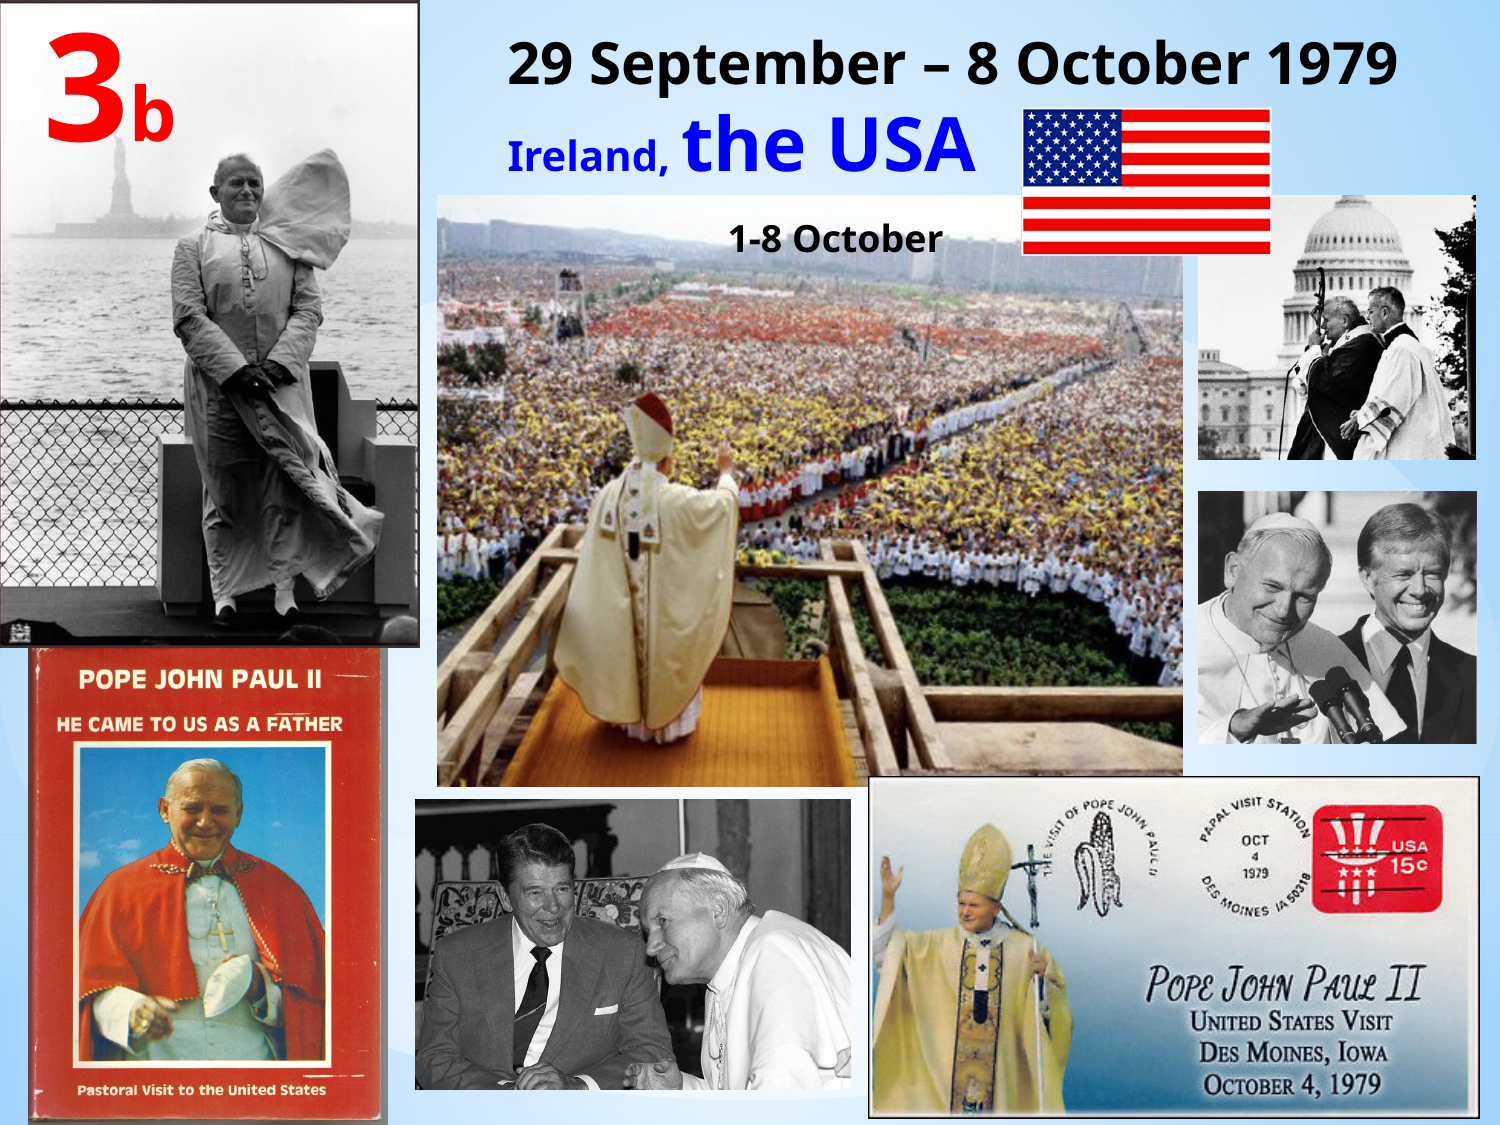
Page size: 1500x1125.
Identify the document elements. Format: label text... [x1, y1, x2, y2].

picture [1198, 490, 1477, 744]
picture [415, 799, 851, 1090]
picture [0, 0, 420, 1125]
picture [437, 107, 1480, 1120]
text_box 29 September – 8 October 1979 Ireland, the USA [492, 19, 1414, 193]
